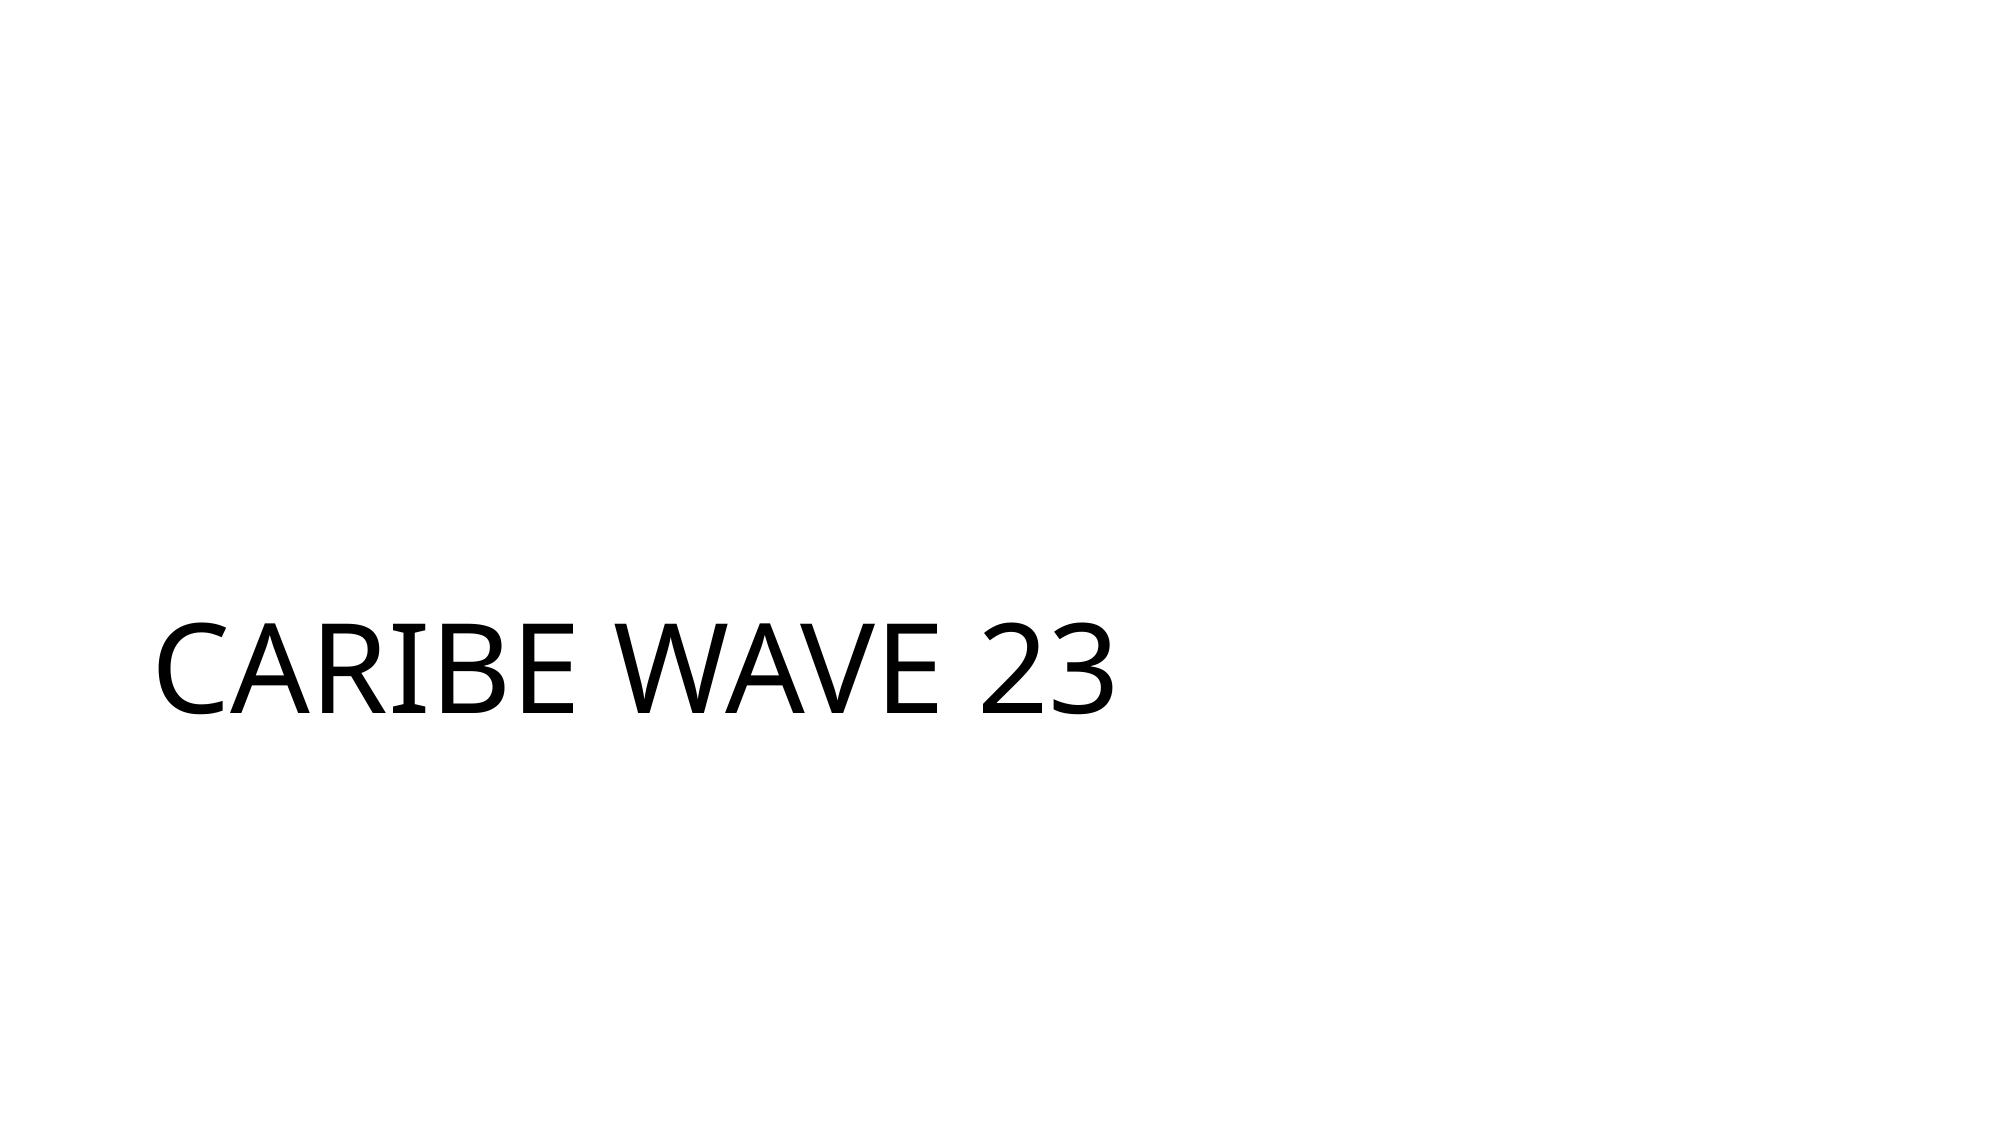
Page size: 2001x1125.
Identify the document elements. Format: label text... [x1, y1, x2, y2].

title CARIBE WAVE 23 [136, 280, 1862, 749]
